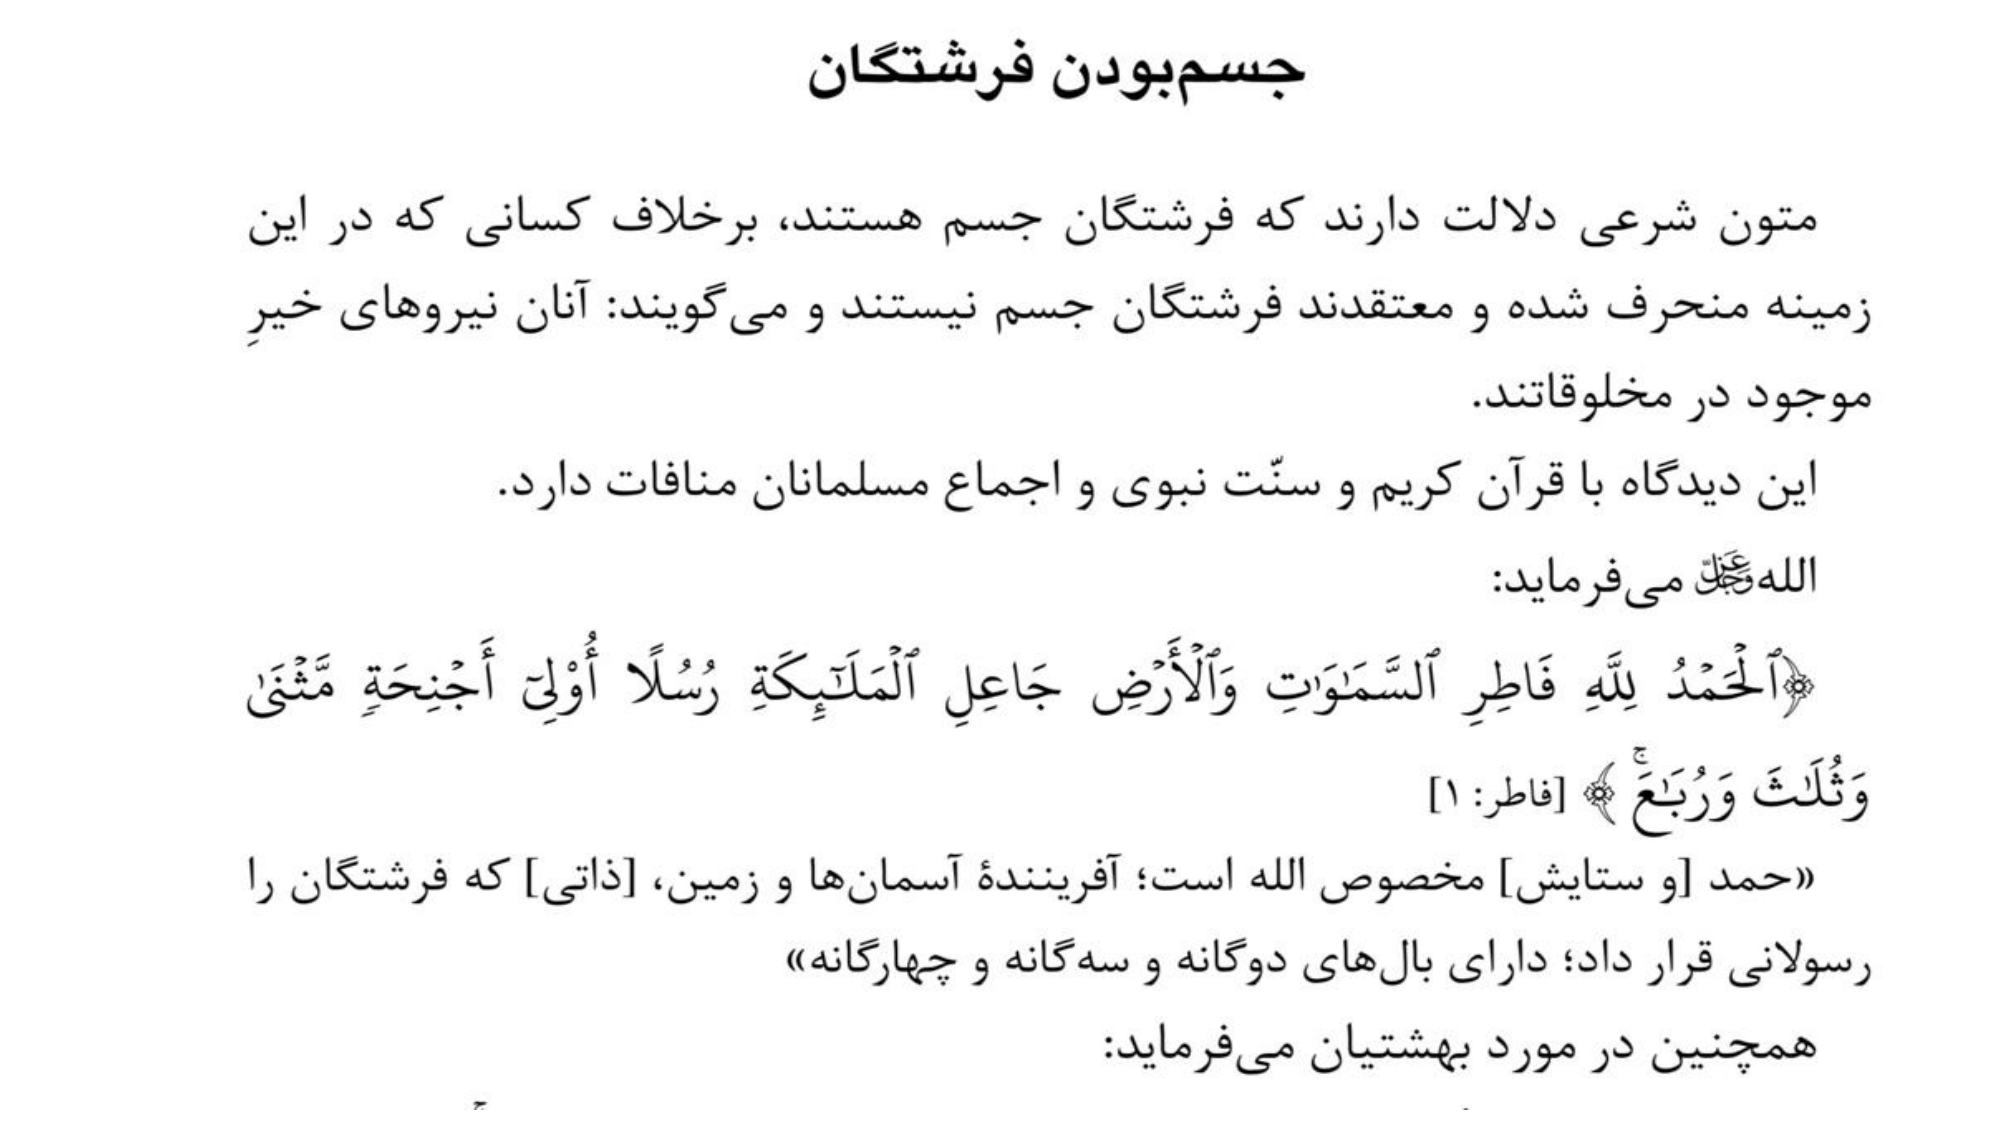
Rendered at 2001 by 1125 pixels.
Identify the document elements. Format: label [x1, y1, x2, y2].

picture [199, 15, 1897, 1110]
